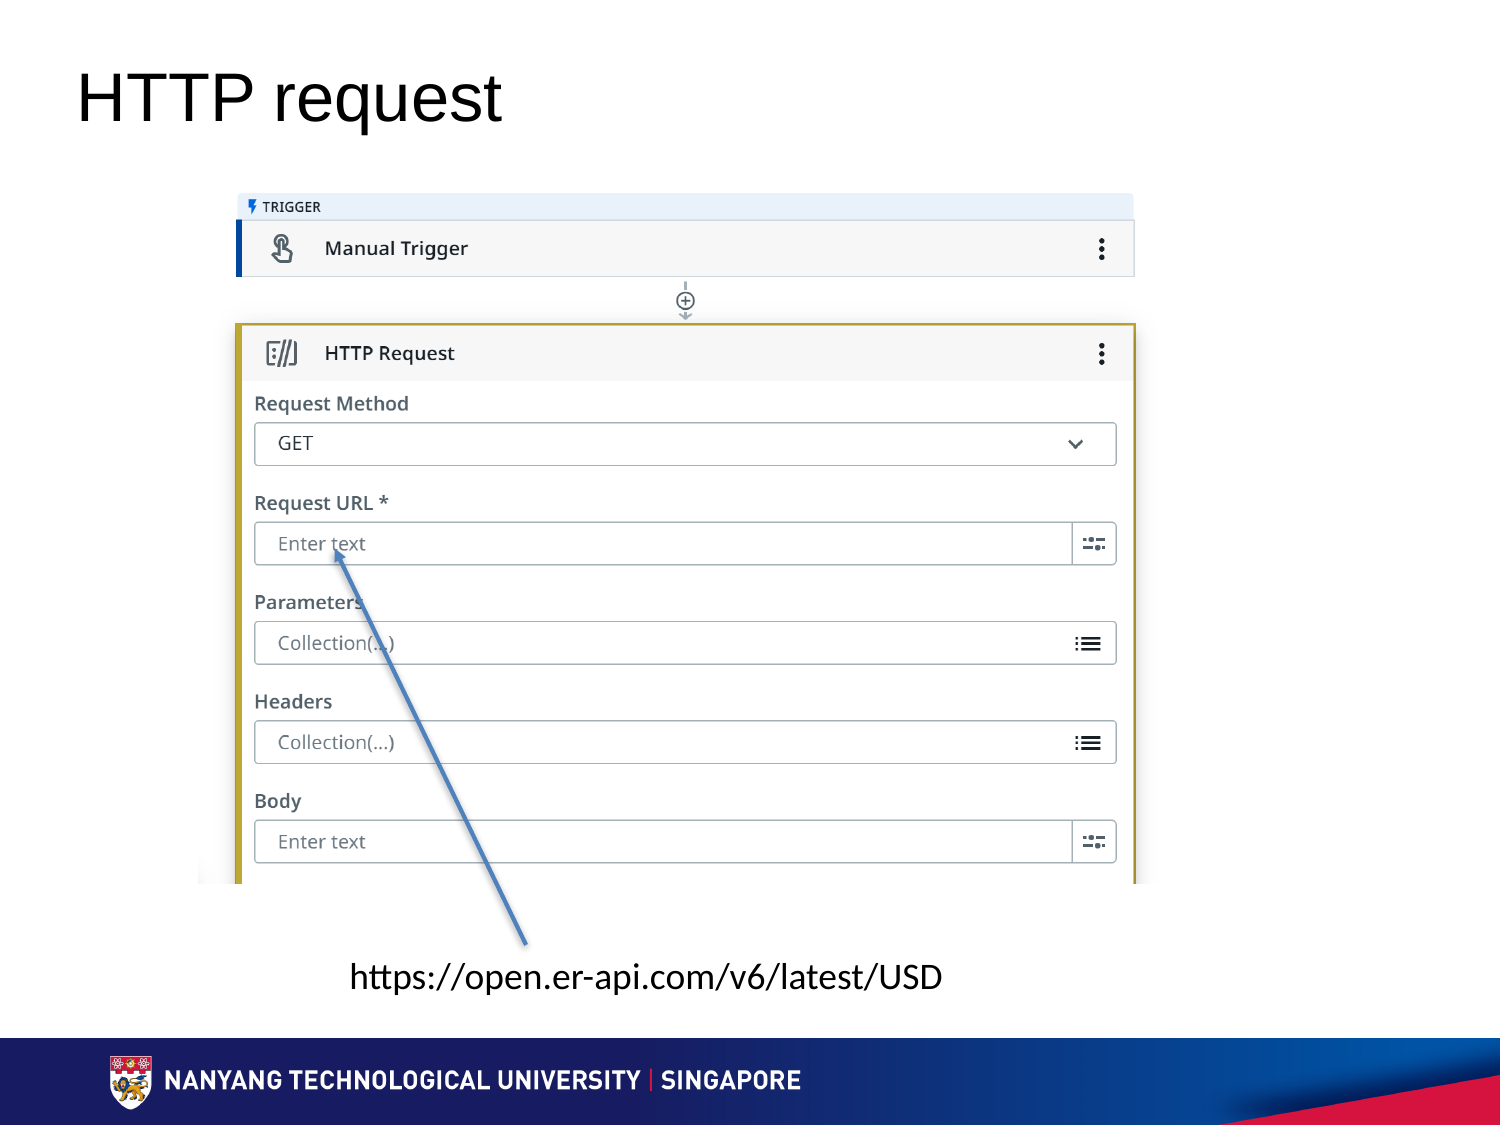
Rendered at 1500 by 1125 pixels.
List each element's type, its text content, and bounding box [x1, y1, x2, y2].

picture [198, 179, 1172, 885]
picture [0, 1038, 1500, 1125]
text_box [334, 548, 527, 946]
text_box https://open.er-api.com/v6/latest/USD [334, 944, 1085, 1005]
title HTTP request [61, 0, 1412, 188]
